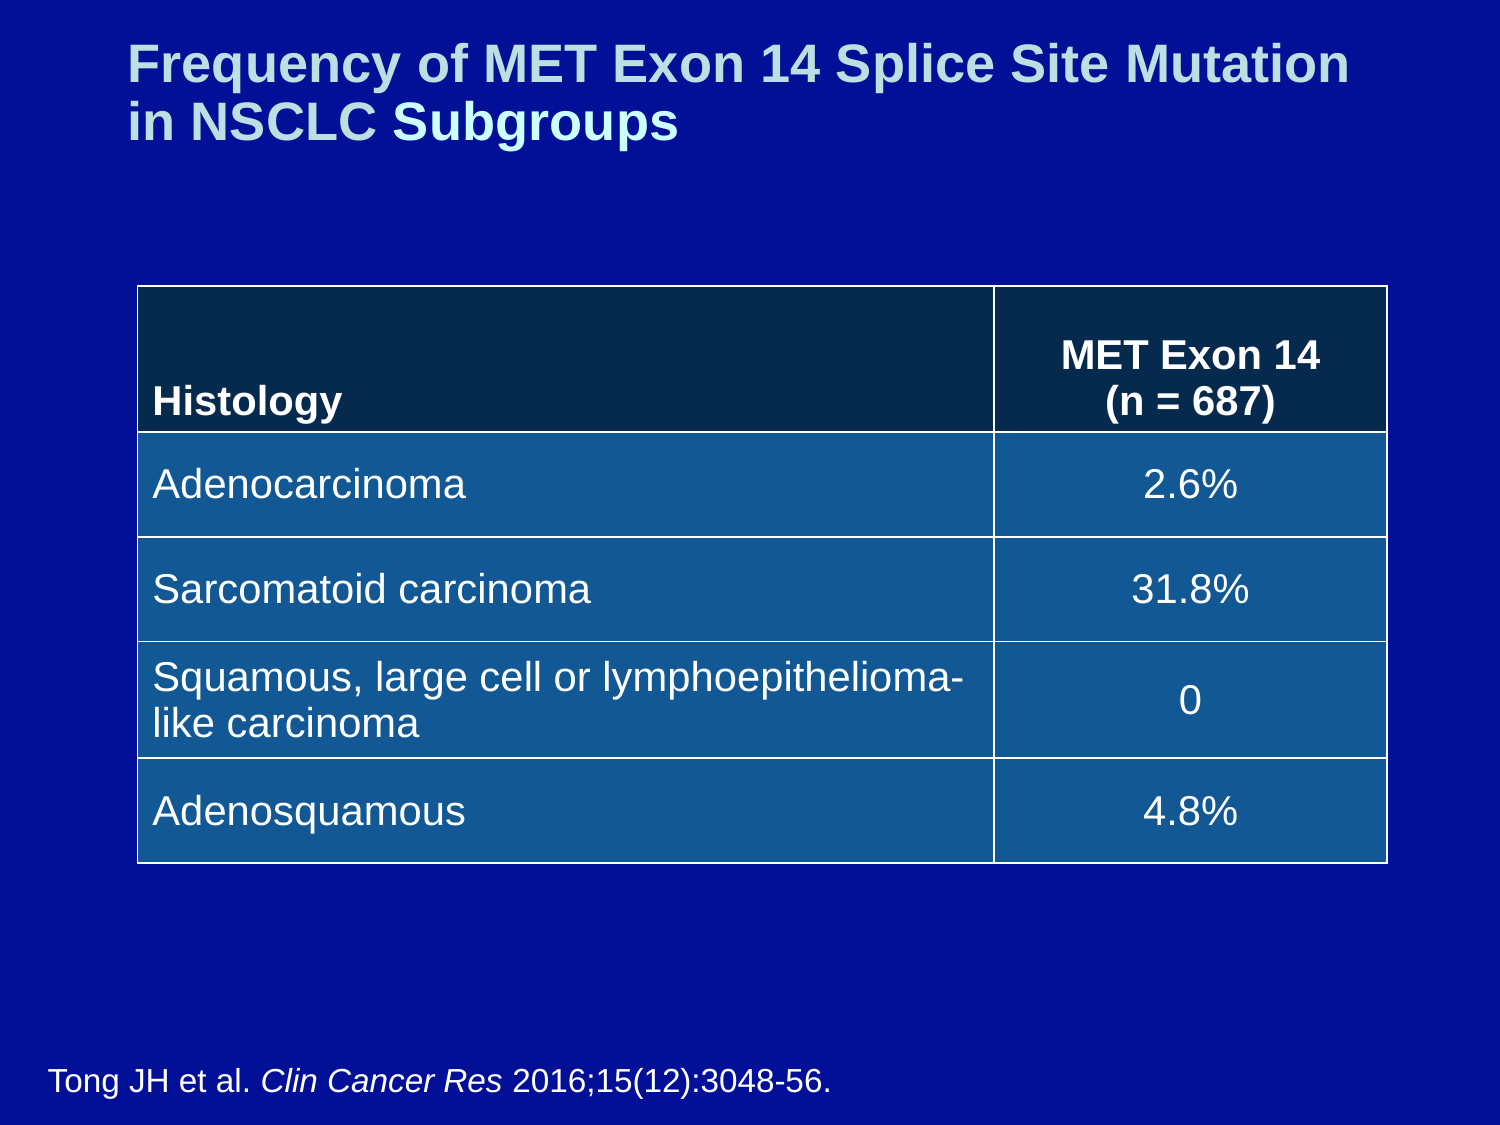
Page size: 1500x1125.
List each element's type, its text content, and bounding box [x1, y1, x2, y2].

table_cell Adenosquamous [138, 759, 993, 862]
text_box Tong JH et al. Clin Cancer Res 2016;15(12):3048-56. [32, 1051, 1482, 1106]
table_header MET Exon 14 (n = 687) [995, 287, 1386, 431]
table_cell Sarcomatoid carcinoma [138, 538, 993, 641]
table_cell 31.8% [995, 538, 1386, 641]
table_cell Adenocarcinoma [138, 433, 993, 536]
table_cell 0 [995, 642, 1386, 757]
title Frequency of MET Exon 14 Splice Site Mutation in NSCLC Subgroups [112, 0, 1387, 188]
table_cell Squamous, large cell or lymphoepithelioma-like carcinoma [138, 642, 993, 757]
table_cell 2.6% [995, 433, 1386, 536]
table_header Histology [138, 287, 993, 431]
table_cell 4.8% [995, 759, 1386, 862]
